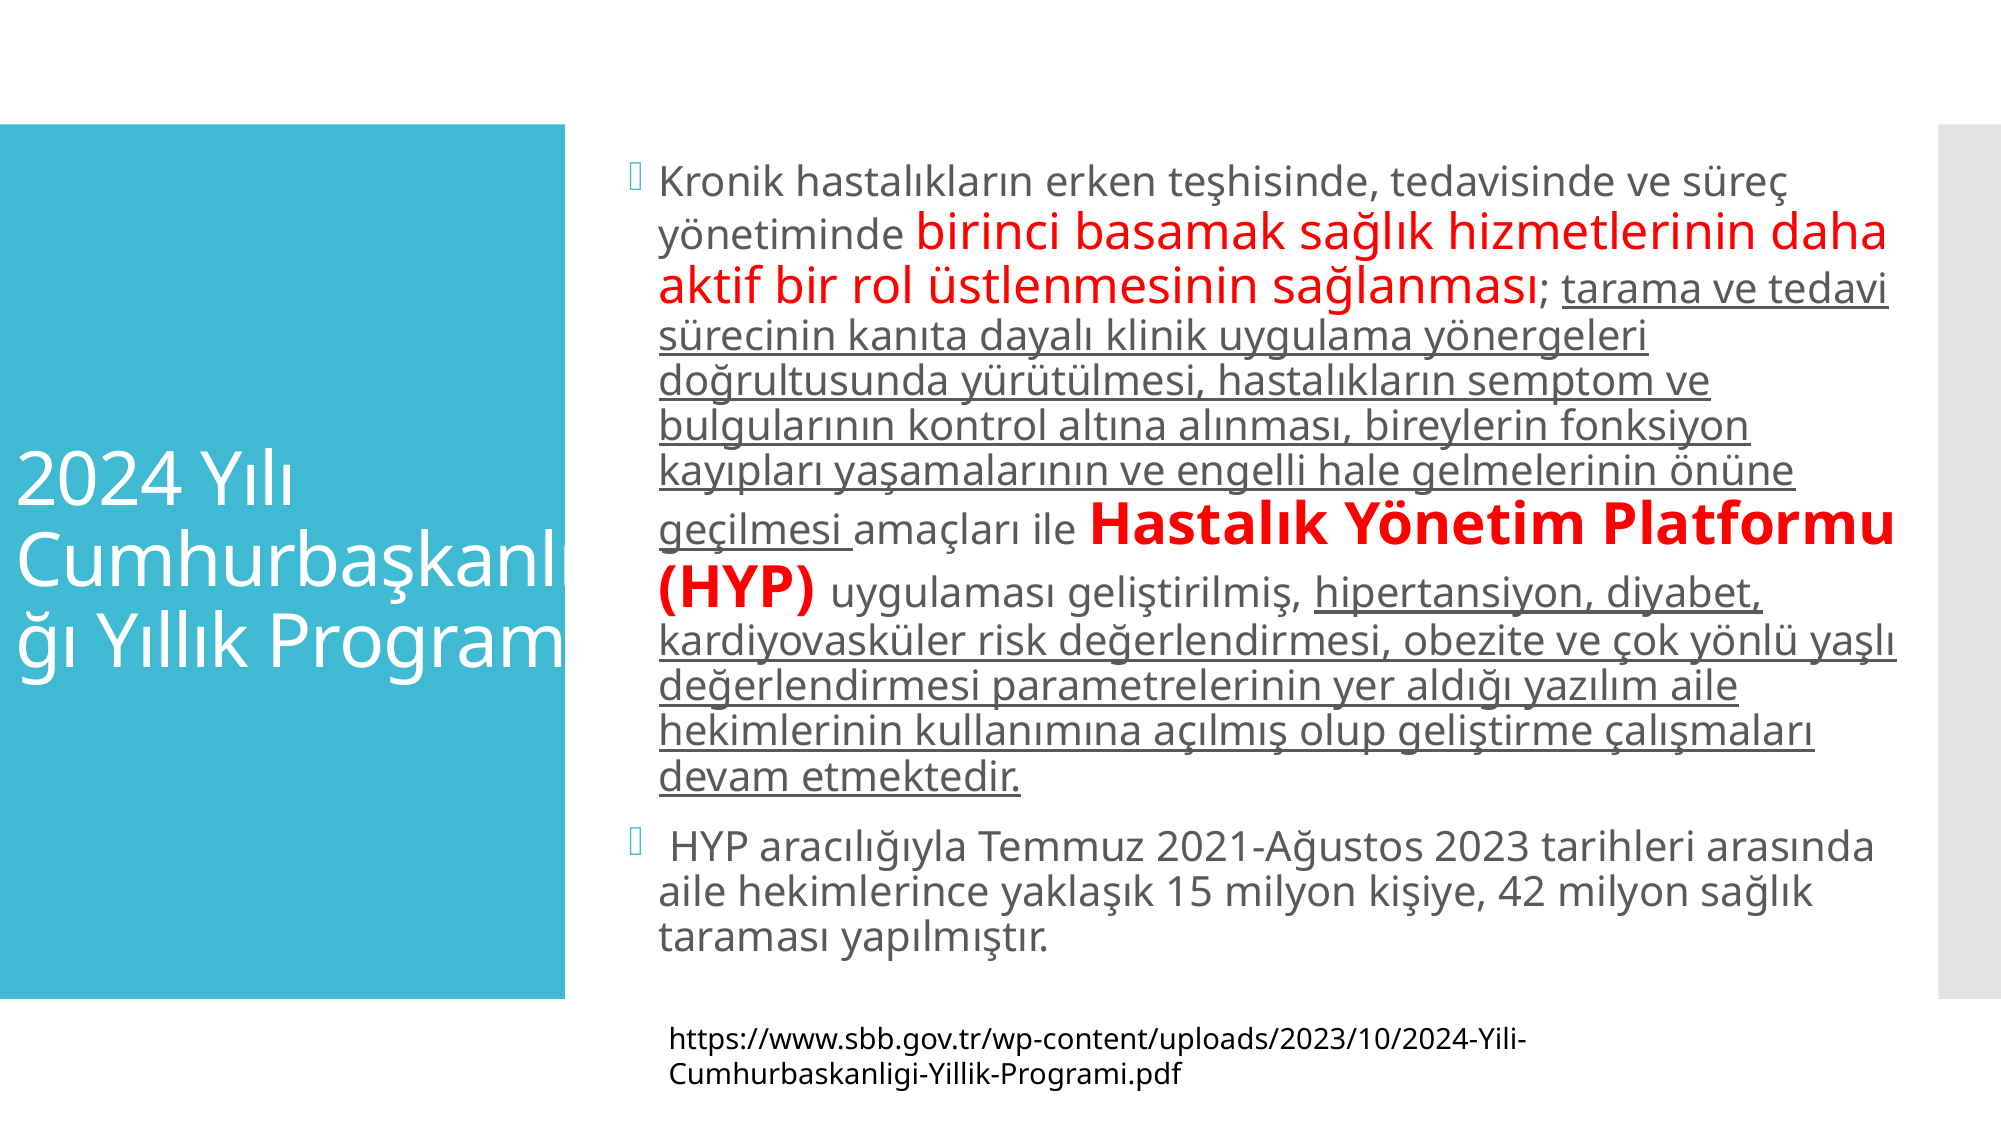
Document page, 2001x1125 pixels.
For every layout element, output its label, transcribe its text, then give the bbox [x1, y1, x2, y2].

title 2024 Yılı Cumhurbaşkanlığı Yıllık Programı [0, 185, 613, 940]
text_box https://www.sbb.gov.tr/wp-content/uploads/2023/10/2024-Yili-Cumhurbaskanligi-Yillik-Programi.pdf [653, 1012, 1654, 1098]
list Kronik hastalıkların erken teşhisinde, tedavisinde ve süreç yönetiminde birinci basamak sağlık hizmetlerinin daha aktif bir rol üstlenmesinin sağlanması; tarama ve tedavi sürecinin kanıta dayalı klinik uygulama yönergeleri doğrultusunda yürütülmesi, hastalıkların semptom ve bulgularının kontrol altına alınması, bireylerin fonksiyon kayıpları yaşamalarının ve engelli hale gelmelerinin önüne geçilmesi amaçları ile Hastalık Yönetim Platformu (HYP) uygulaması geliştirilmiş, hipertansiyon, diyabet, kardiyovasküler risk değerlendirmesi, obezite ve çok yönlü yaşlı değerlendirmesi parametrelerinin yer aldığı yazılım aile hekimlerinin kullanımına açılmış olup geliştirme çalışmaları devam etmektedir. HYP aracılığıyla Temmuz 2021-Ağustos 2023 tarihleri arasında aile hekimlerince yaklaşık 15 milyon kişiye, 42 milyon sağlık taraması yapılmıştır. [613, 131, 1924, 990]
